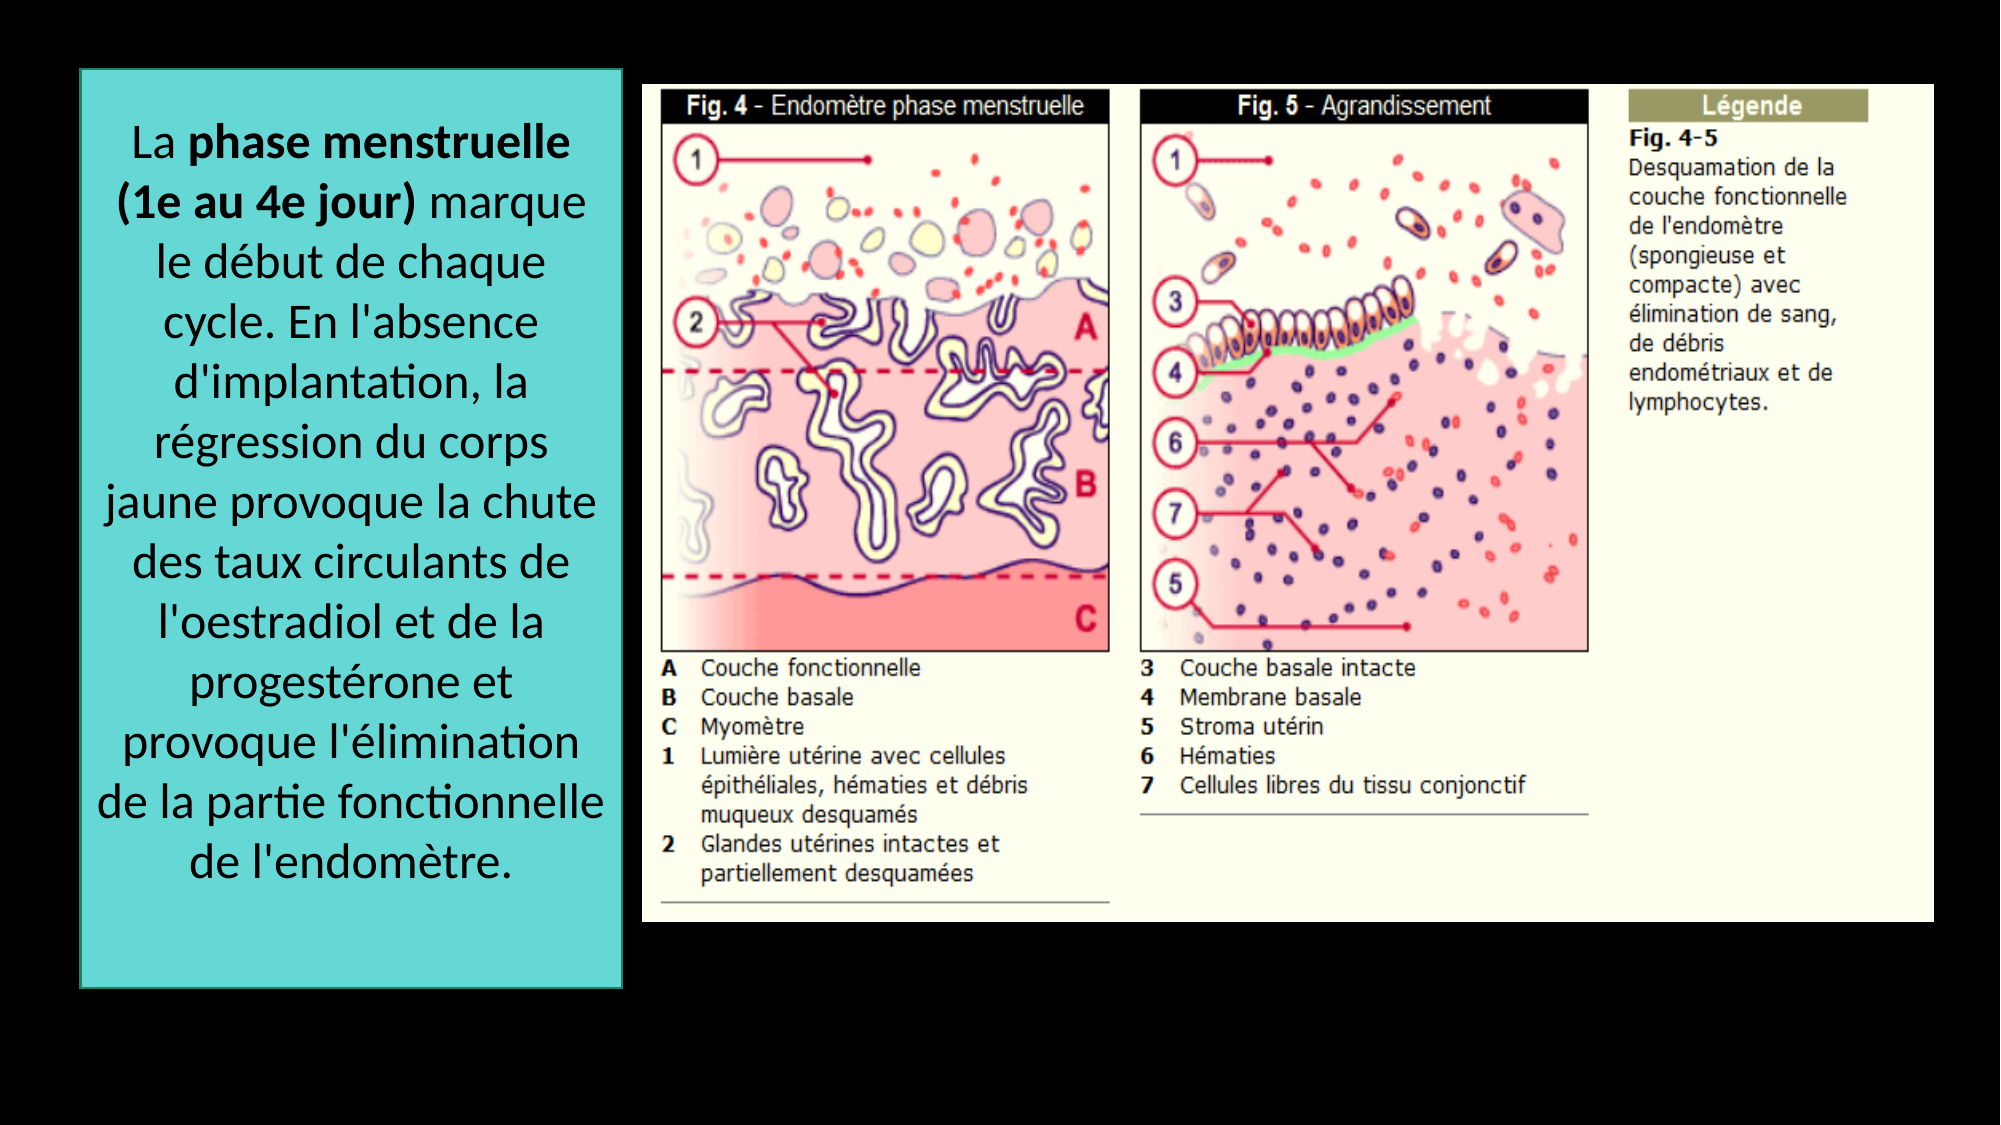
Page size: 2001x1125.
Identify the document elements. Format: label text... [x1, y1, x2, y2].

picture [642, 84, 1934, 922]
text_box La phase menstruelle (1e au 4e jour) marque le début de chaque cycle. En l'absence d'implantation, la régression du corps jaune provoque la chute des taux circulants de l'oestradiol et de la progestérone et provoque l'élimination de la partie fonctionnelle de l'endomètre. [79, 68, 623, 989]
